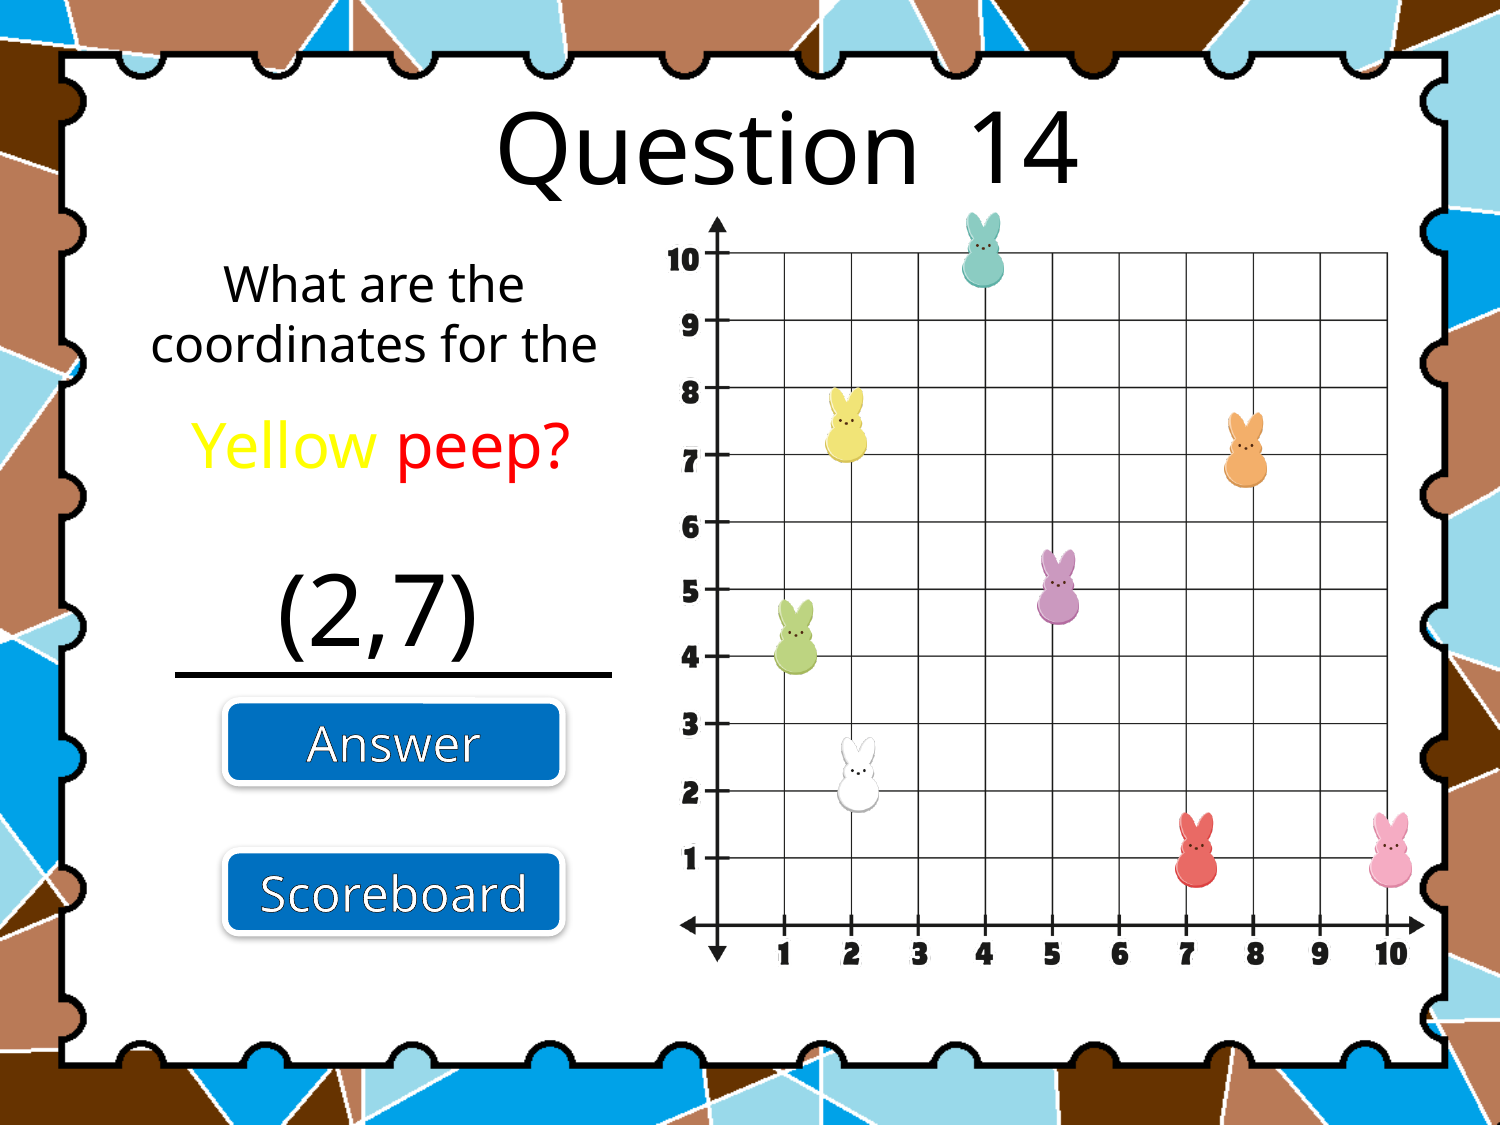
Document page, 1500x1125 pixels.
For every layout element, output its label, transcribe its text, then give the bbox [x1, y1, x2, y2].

list 14 [950, 75, 1163, 213]
list Yellow peep? [174, 375, 588, 513]
text_box (2,7) [262, 538, 550, 674]
picture [0, 0, 1500, 1125]
text_box Answer [221, 697, 566, 787]
